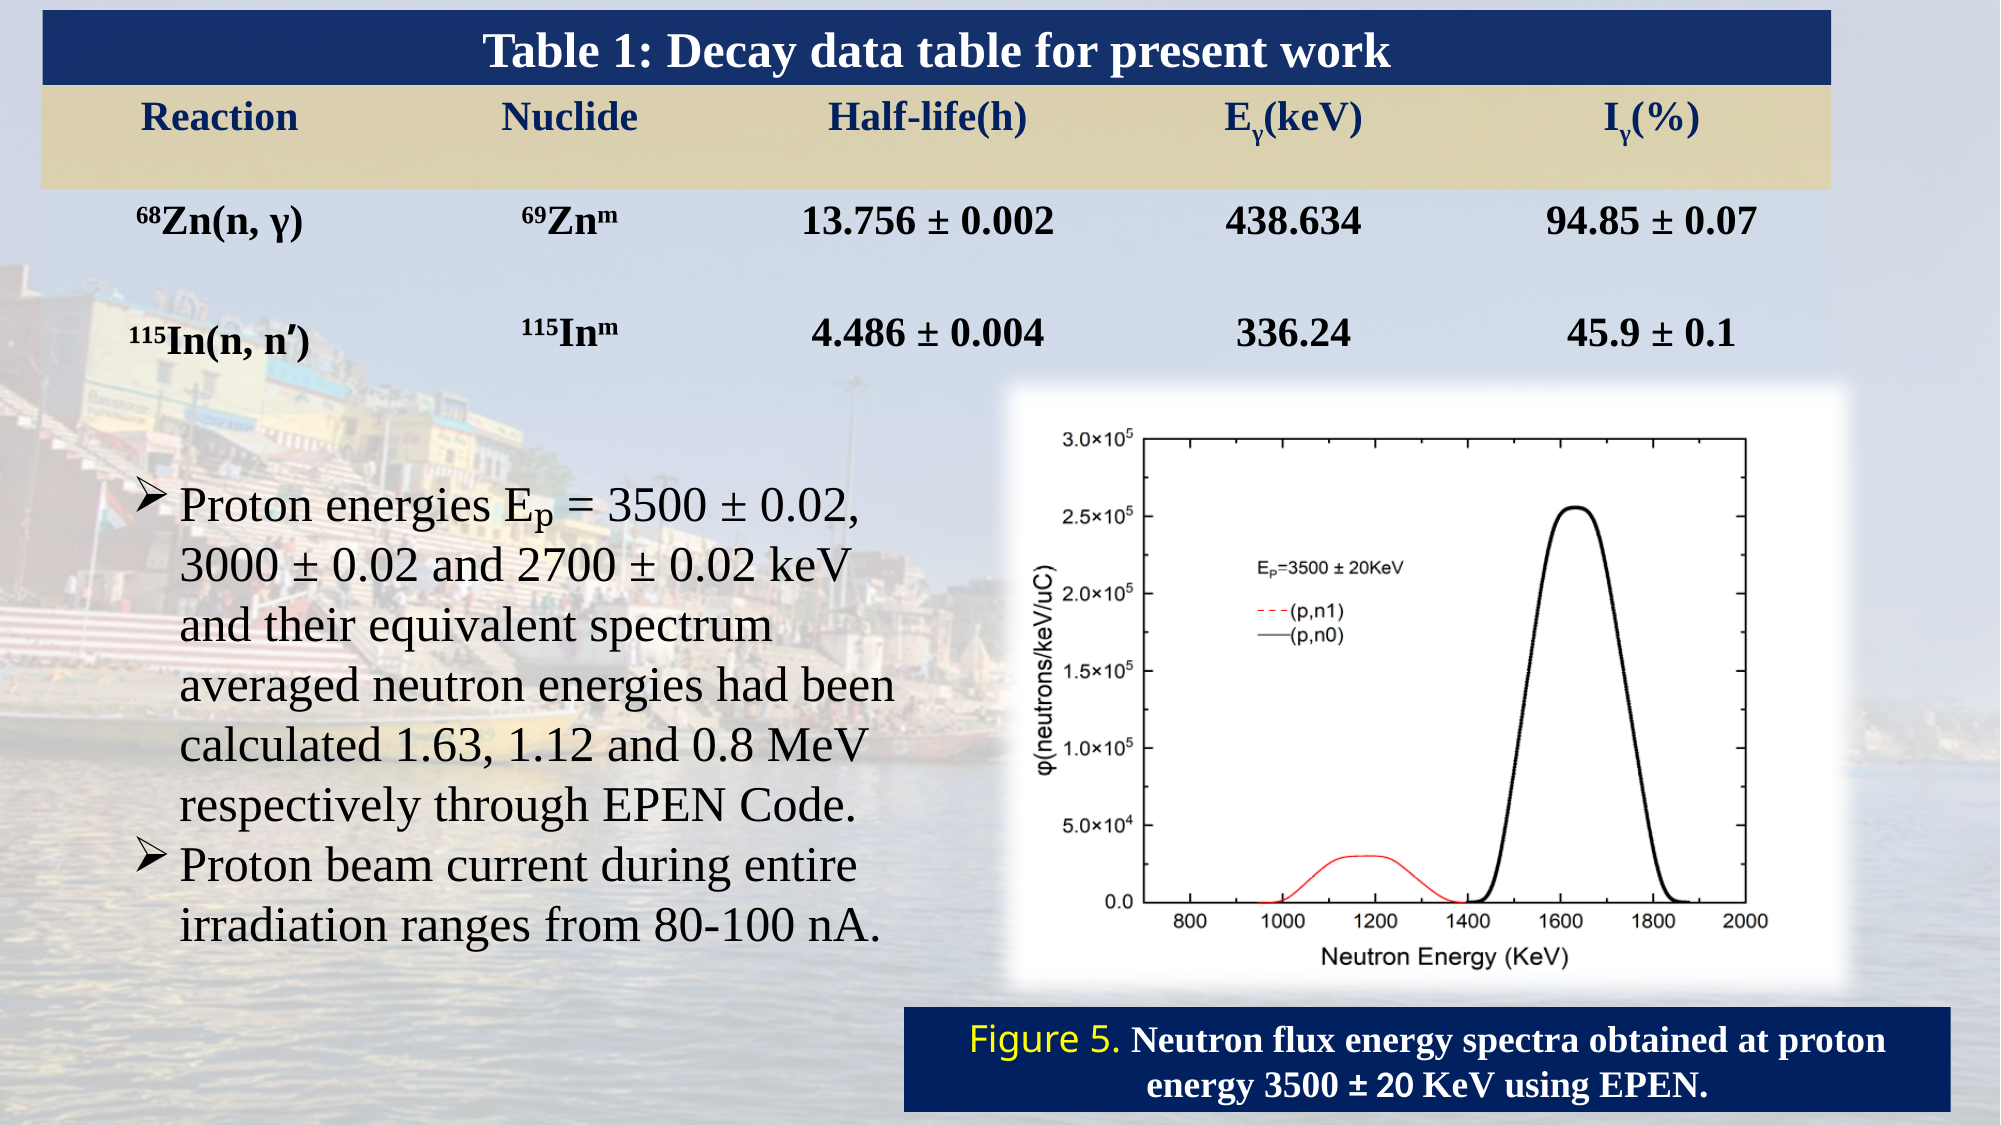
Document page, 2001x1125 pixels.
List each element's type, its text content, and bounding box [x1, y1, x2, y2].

table_cell 45.9 ± 0.1 [1473, 302, 1831, 363]
table_cell ¹¹⁵In(n, n’) [41, 302, 399, 414]
table_cell ¹¹⁵Inᵐ [399, 302, 741, 414]
table_cell 336.24 [1115, 302, 1473, 363]
text_box Proton energies Eₚ = 3500 ± 0.02, 3000 ± 0.02 and 2700 ± 0.02 keV and their equivalent spectrum averaged neutron energies had been calculated 1.63, 1.12 and 0.8 MeV respectively through EPEN Code. Proton beam current during entire irradiation ranges from 80-100 nA. [117, 463, 960, 1064]
table_cell ⁶⁹Znᵐ [399, 190, 741, 302]
table_cell 438.634 [1115, 190, 1473, 302]
table_cell 94.85 ± 0.07 [1473, 190, 1831, 302]
text_box Figure 5. Neutron flux energy spectra obtained at proton energy 3500 ± 20 KeV using EPEN. [904, 1007, 1951, 1112]
table_cell 4.486 ± 0.004 [741, 302, 1115, 414]
table_cell 13.756 ± 0.002 [741, 190, 1115, 302]
table_header Half-life(h) [741, 86, 1115, 190]
table_header Iγ(%) [1473, 86, 1831, 190]
table_header Nuclide [399, 86, 741, 190]
table_cell ⁶⁸Zn(n, γ) [41, 190, 399, 302]
table_header Eγ(keV) [1115, 86, 1473, 190]
table_header Reaction [41, 86, 399, 190]
picture [985, 364, 1870, 1012]
text_box Table 1: Decay data table for present work [42, 10, 1832, 85]
